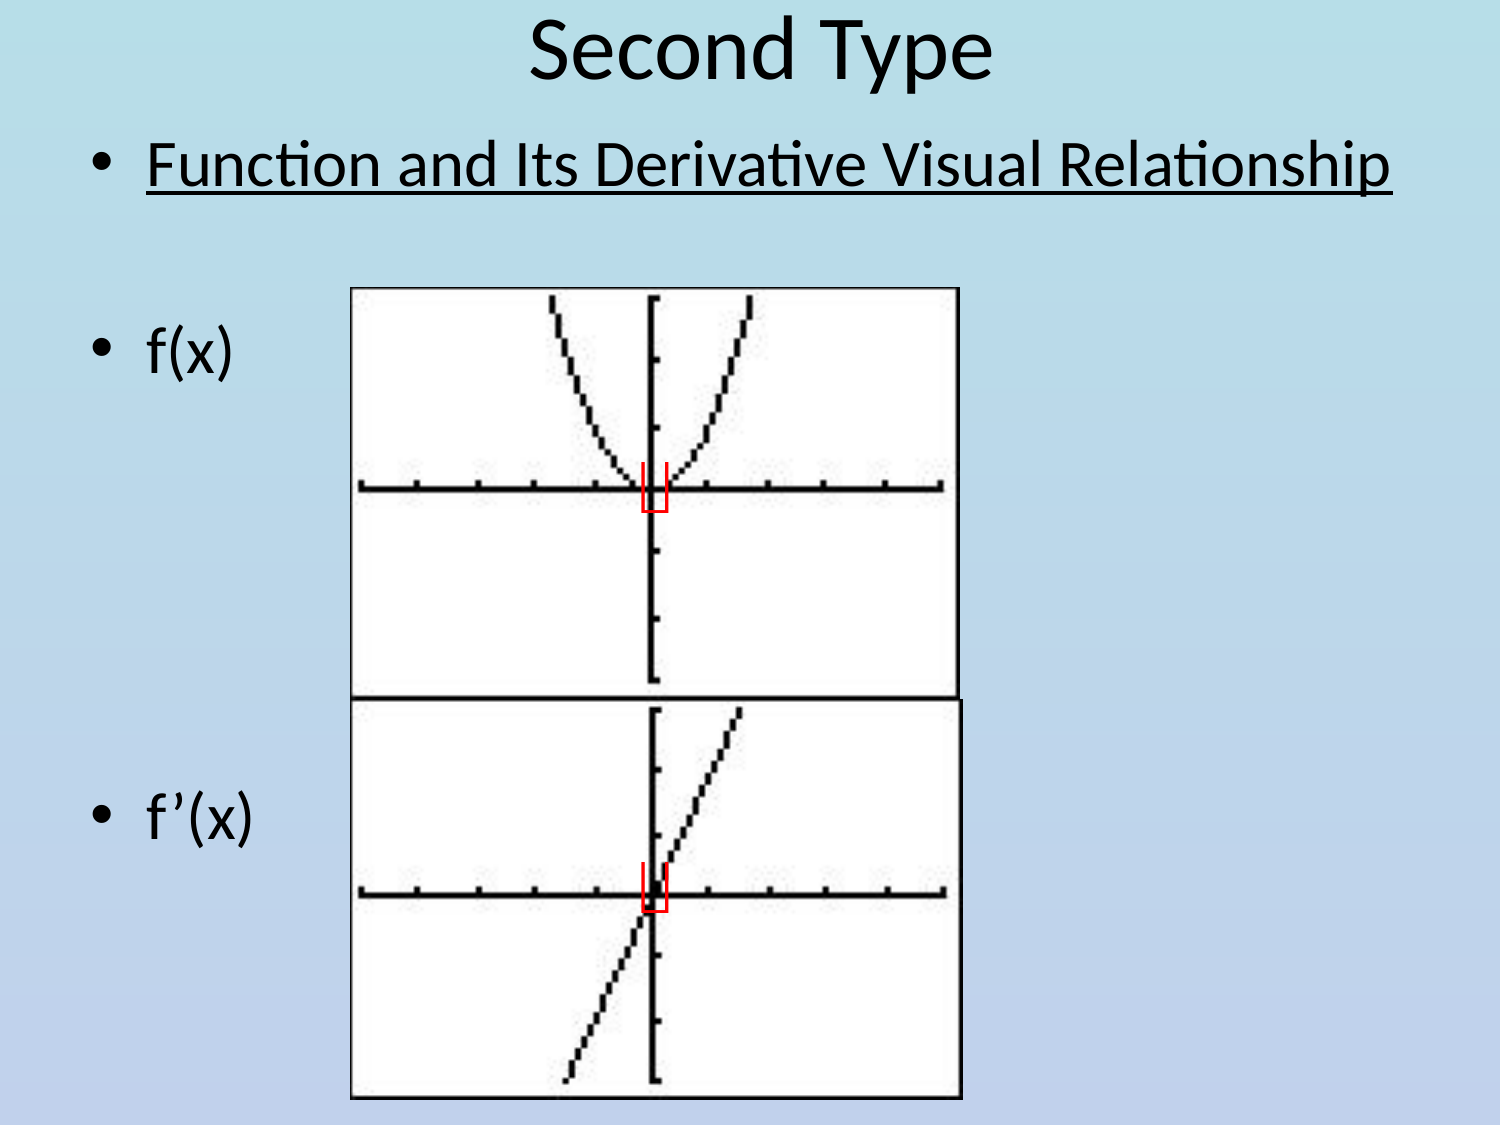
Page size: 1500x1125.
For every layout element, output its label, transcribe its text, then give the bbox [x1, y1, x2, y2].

list Function and Its Derivative Visual Relationship f(x) f’(x) [75, 112, 1425, 1005]
title Second Type [87, 0, 1438, 113]
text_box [624, 862, 685, 929]
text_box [624, 462, 685, 529]
picture [349, 287, 963, 1101]
